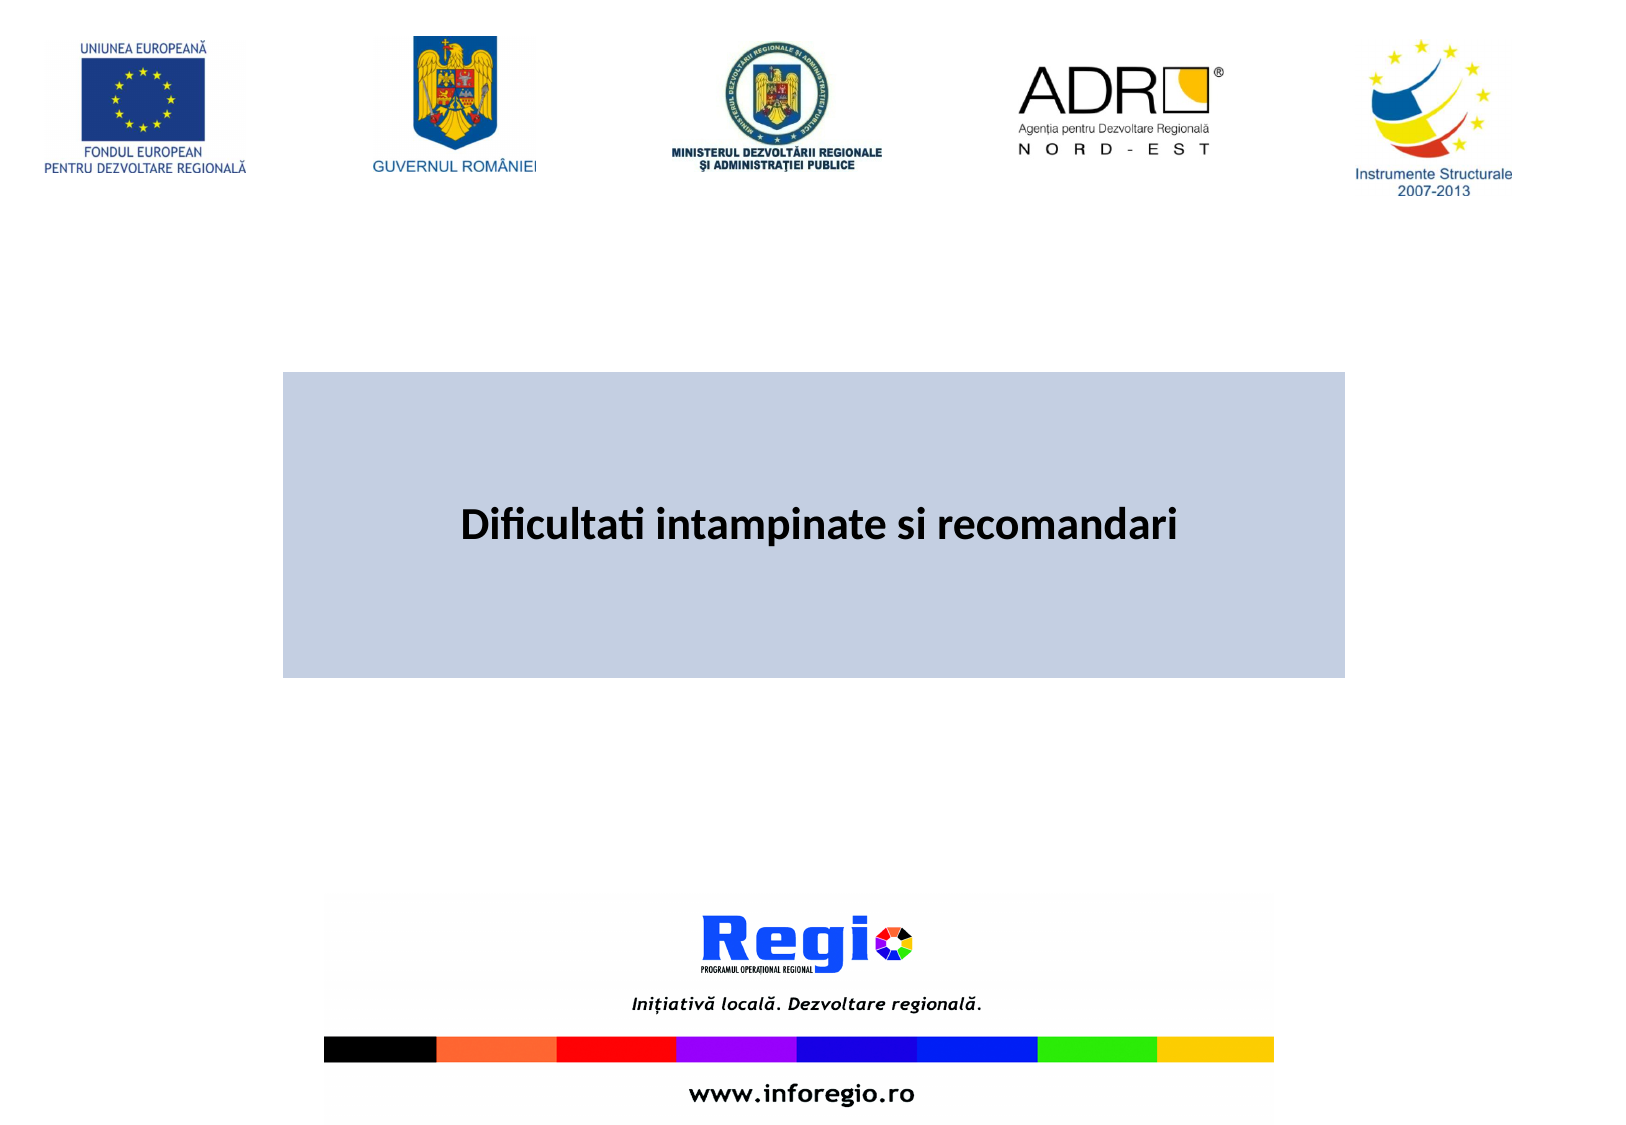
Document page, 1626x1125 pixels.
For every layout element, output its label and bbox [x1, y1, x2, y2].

picture [1012, 60, 1226, 162]
text_box [204, 369, 1348, 681]
picture [373, 35, 536, 173]
picture [44, 40, 246, 173]
picture [1355, 38, 1512, 196]
picture [323, 893, 1274, 1125]
picture [671, 40, 883, 173]
